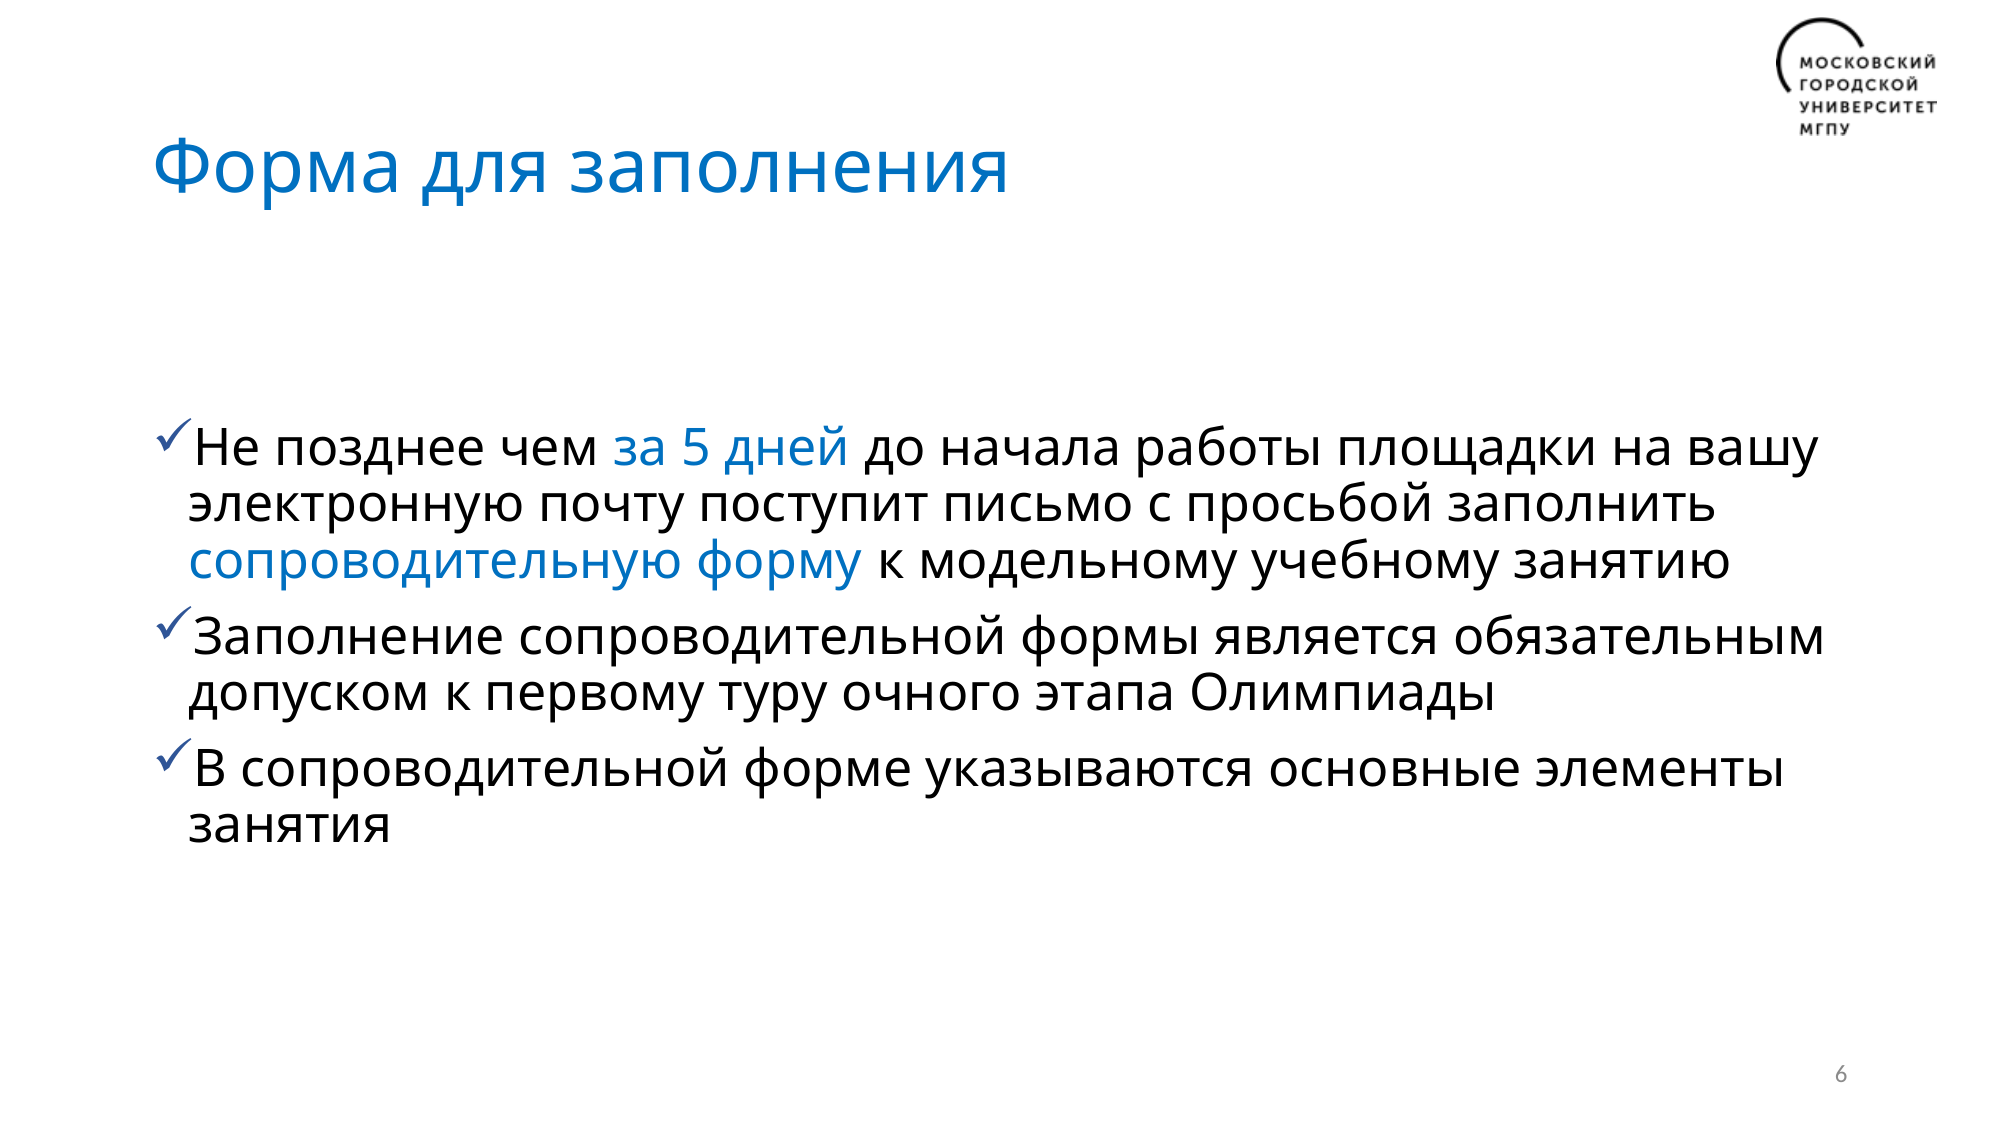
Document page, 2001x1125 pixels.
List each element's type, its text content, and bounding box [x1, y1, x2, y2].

picture [1776, 17, 1937, 136]
title Форма для заполнения [137, 59, 1863, 278]
slide_number 6 [1412, 1042, 1863, 1103]
list Не позднее чем за 5 дней до начала работы площадки на вашу электронную почту поступит письмо с просьбой заполнить сопроводительную форму к модельному учебному занятию Заполнение сопроводительной формы является обязательным допуском к первому туру очного этапа Олимпиады В сопроводительной форме указываются основные элементы занятия [137, 413, 1955, 863]
